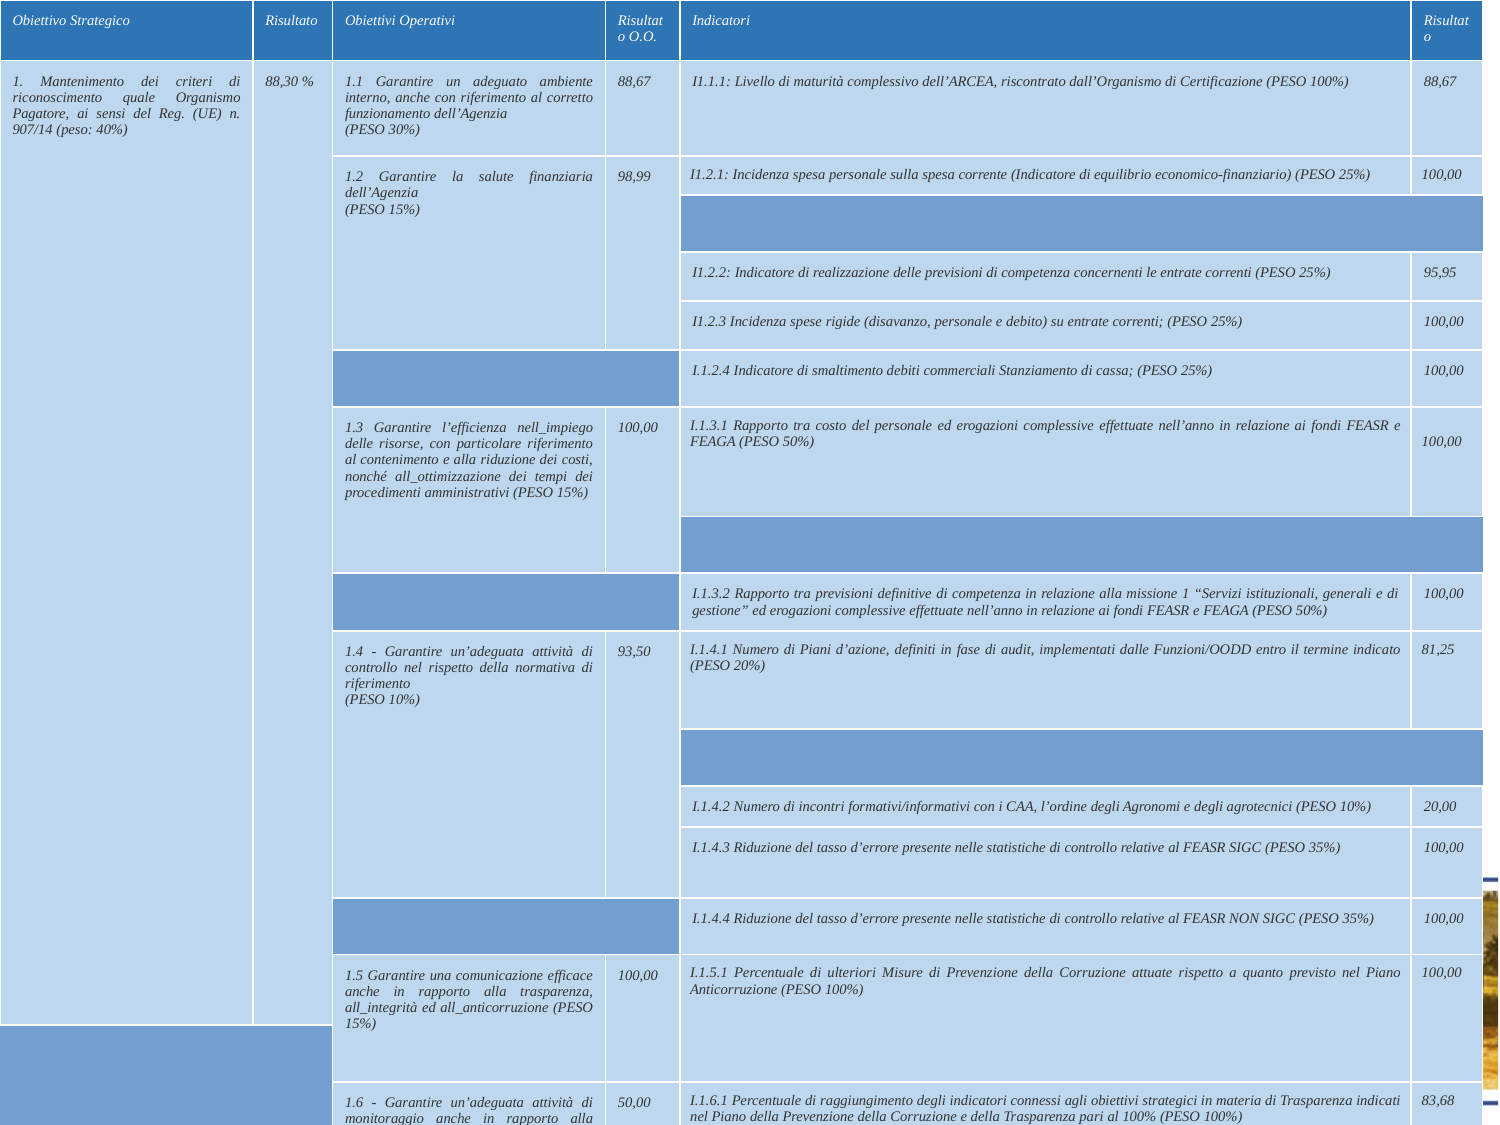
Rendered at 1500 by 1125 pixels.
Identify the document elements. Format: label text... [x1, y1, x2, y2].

table_cell 1.6 - Garantire un’adeguata attività di monitoraggio anche in rapporto alla trasparenza ed all’integrità (PESO 15%) [333, 1083, 605, 1125]
table_cell I.1.4.4 Riduzione del tasso d’errore presente nelle statistiche di controllo relative al FEASR NON SIGC (PESO 35%) [681, 899, 1410, 954]
table_cell 20,00 [1412, 787, 1482, 826]
table_cell 100,00 [1412, 574, 1482, 630]
table_cell I1.2.3 Incidenza spese rigide (disavanzo, personale e debito) su entrate correnti; (PESO 25%) [681, 302, 1410, 349]
table_header Obiettivi Operativi [333, 1, 605, 60]
table_cell 100,00 [1412, 828, 1482, 897]
table_cell I.1.3.1 Rapporto tra costo del personale ed erogazioni complessive effettuate nell’anno in relazione ai fondi FEASR e FEAGA (PESO 50%) [681, 408, 1410, 516]
table_cell 1.3 Garantire l’efficienza nell_impiego delle risorse, con particolare riferimento al contenimento e alla riduzione dei costi, nonché all_ottimizzazione dei tempi dei procedimenti amministrativi (PESO 15%) [333, 408, 605, 572]
table_cell 1.2 Garantire la salute finanziaria dell’Agenzia (PESO 15%) [333, 157, 605, 349]
table_cell 93,50 [606, 632, 679, 897]
table_cell 100,00 [1412, 955, 1482, 1081]
table_cell 98,99 [606, 157, 679, 349]
table_cell I.1.2.4 Indicatore di smaltimento debiti commerciali Stanziamento di cassa; (PESO 25%) [681, 351, 1410, 406]
table_cell 83,68 [1412, 1083, 1482, 1125]
table_header Risultato [1412, 1, 1482, 60]
table_cell 1.1 Garantire un adeguato ambiente interno, anche con riferimento al corretto funzionamento dell’Agenzia (PESO 30%) [333, 61, 605, 155]
table_cell I.1.4.3 Riduzione del tasso d’errore presente nelle statistiche di controllo relative al FEASR SIGC (PESO 35%) [681, 828, 1410, 897]
table_cell 100,00 [1412, 157, 1482, 194]
table_cell 100,00 [1412, 899, 1482, 954]
table_cell I.1.4.1 Numero di Piani d’azione, definiti in fase di audit, implementati dalle Funzioni/OODD entro il termine indicato (PESO 20%) [681, 632, 1410, 728]
table_cell 100,00 [606, 408, 679, 572]
table_cell 88,67 [606, 61, 679, 155]
table_header Risultato [254, 1, 332, 60]
table_cell 1. Mantenimento dei criteri di riconoscimento quale Organismo Pagatore, ai sensi del Reg. (UE) n. 907/14 (peso: 40%) [1, 61, 252, 1024]
table_header Risultato O.O. [606, 1, 679, 60]
table_cell 1.4 - Garantire un’adeguata attività di controllo nel rispetto della normativa di riferimento (PESO 10%) [333, 632, 605, 897]
table_cell I1.2.2: Indicatore di realizzazione delle previsioni di competenza concernenti le entrate correnti (PESO 25%) [681, 253, 1410, 300]
table_cell 50,00 [606, 1083, 679, 1125]
table_header Obiettivo Strategico [1, 1, 252, 60]
table_cell 81,25 [1412, 632, 1482, 728]
picture [1483, 871, 1499, 1125]
table_cell I.1.3.2 Rapporto tra previsioni definitive di competenza in relazione alla missione 1 “Servizi istituzionali, generali e di gestione” ed erogazioni complessive effettuate nell’anno in relazione ai fondi FEASR e FEAGA (PESO 50%) [681, 574, 1410, 630]
table_header Indicatori [681, 1, 1410, 60]
table_cell 88,67 [1412, 61, 1482, 155]
table_cell I.1.4.2 Numero di incontri formativi/informativi con i CAA, l’ordine degli Agronomi e degli agrotecnici (PESO 10%) [681, 787, 1410, 826]
table_cell 1.5 Garantire una comunicazione efficace anche in rapporto alla trasparenza, all_integrità ed all_anticorruzione (PESO 15%) [333, 955, 605, 1081]
table_cell 100,00 [1412, 351, 1482, 406]
table_cell 100,00 [1412, 302, 1482, 349]
table_cell I.1.5.1 Percentuale di ulteriori Misure di Prevenzione della Corruzione attuate rispetto a quanto previsto nel Piano Anticorruzione (PESO 100%) [681, 955, 1410, 1081]
table_cell 100,00 [1412, 408, 1482, 516]
table_cell I1.2.1: Incidenza spesa personale sulla spesa corrente (Indicatore di equilibrio economico-finanziario) (PESO 25%) [681, 157, 1410, 194]
table_cell I1.1.1: Livello di maturità complessivo dell’ARCEA, riscontrato dall’Organismo di Certificazione (PESO 100%) [681, 61, 1410, 155]
table_cell 95,95 [1412, 253, 1482, 300]
table_cell I.1.6.1 Percentuale di raggiungimento degli indicatori connessi agli obiettivi strategici in materia di Trasparenza indicati nel Piano della Prevenzione della Corruzione e della Trasparenza pari al 100% (PESO 100%) [681, 1083, 1410, 1125]
table_cell 88,30 % [254, 61, 332, 1024]
table_cell 100,00 [606, 955, 679, 1081]
